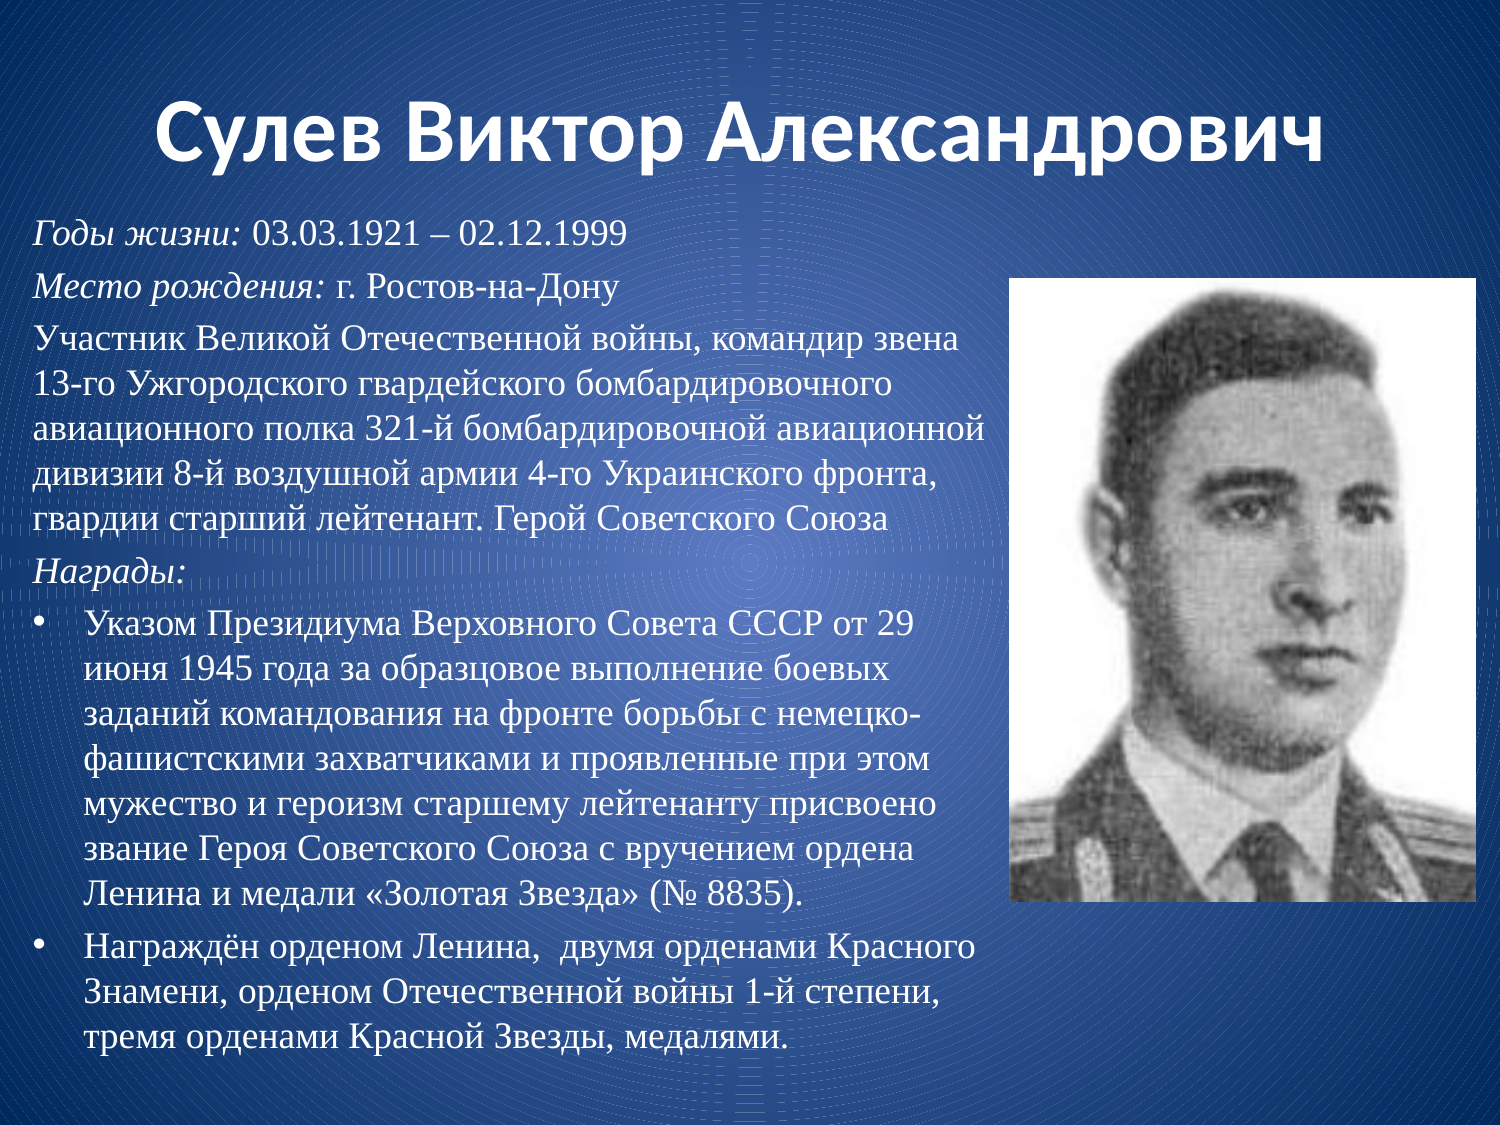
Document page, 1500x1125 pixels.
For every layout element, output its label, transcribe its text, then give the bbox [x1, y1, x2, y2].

picture [1009, 278, 1476, 902]
list Годы жизни: 03.03.1921 – 02.12.1999 Место рождения: г. Ростов-на-Дону Участник Великой Отечественной войны, командир звена 13-го Ужгородского гвардейского бомбардировочного авиационного полка 321-й бомбардировочной авиационной дивизии 8-й воздушной армии 4-го Украинского фронта, гвардии старший лейтенант. Герой Советского Союза Награды: Указом Президиума Верховного Совета СССР от 29 июня 1945 года за образцовое выполнение боевых заданий командования на фронте борьбы с немецко-фашистскими захватчиками и проявленные при этом мужество и героизм старшему лейтенанту присвоено звание Героя Советского Союза с вручением ордена Ленина и медали «Золотая Звезда» (№ 8835). Награждён орденом Ленина, двумя орденами Красного Знамени, орденом Отечественной войны 1-й степени, тремя орденами Красной Звезды, медалями. [17, 200, 1022, 1123]
title Сулев Виктор Александрович [76, 30, 1427, 219]
